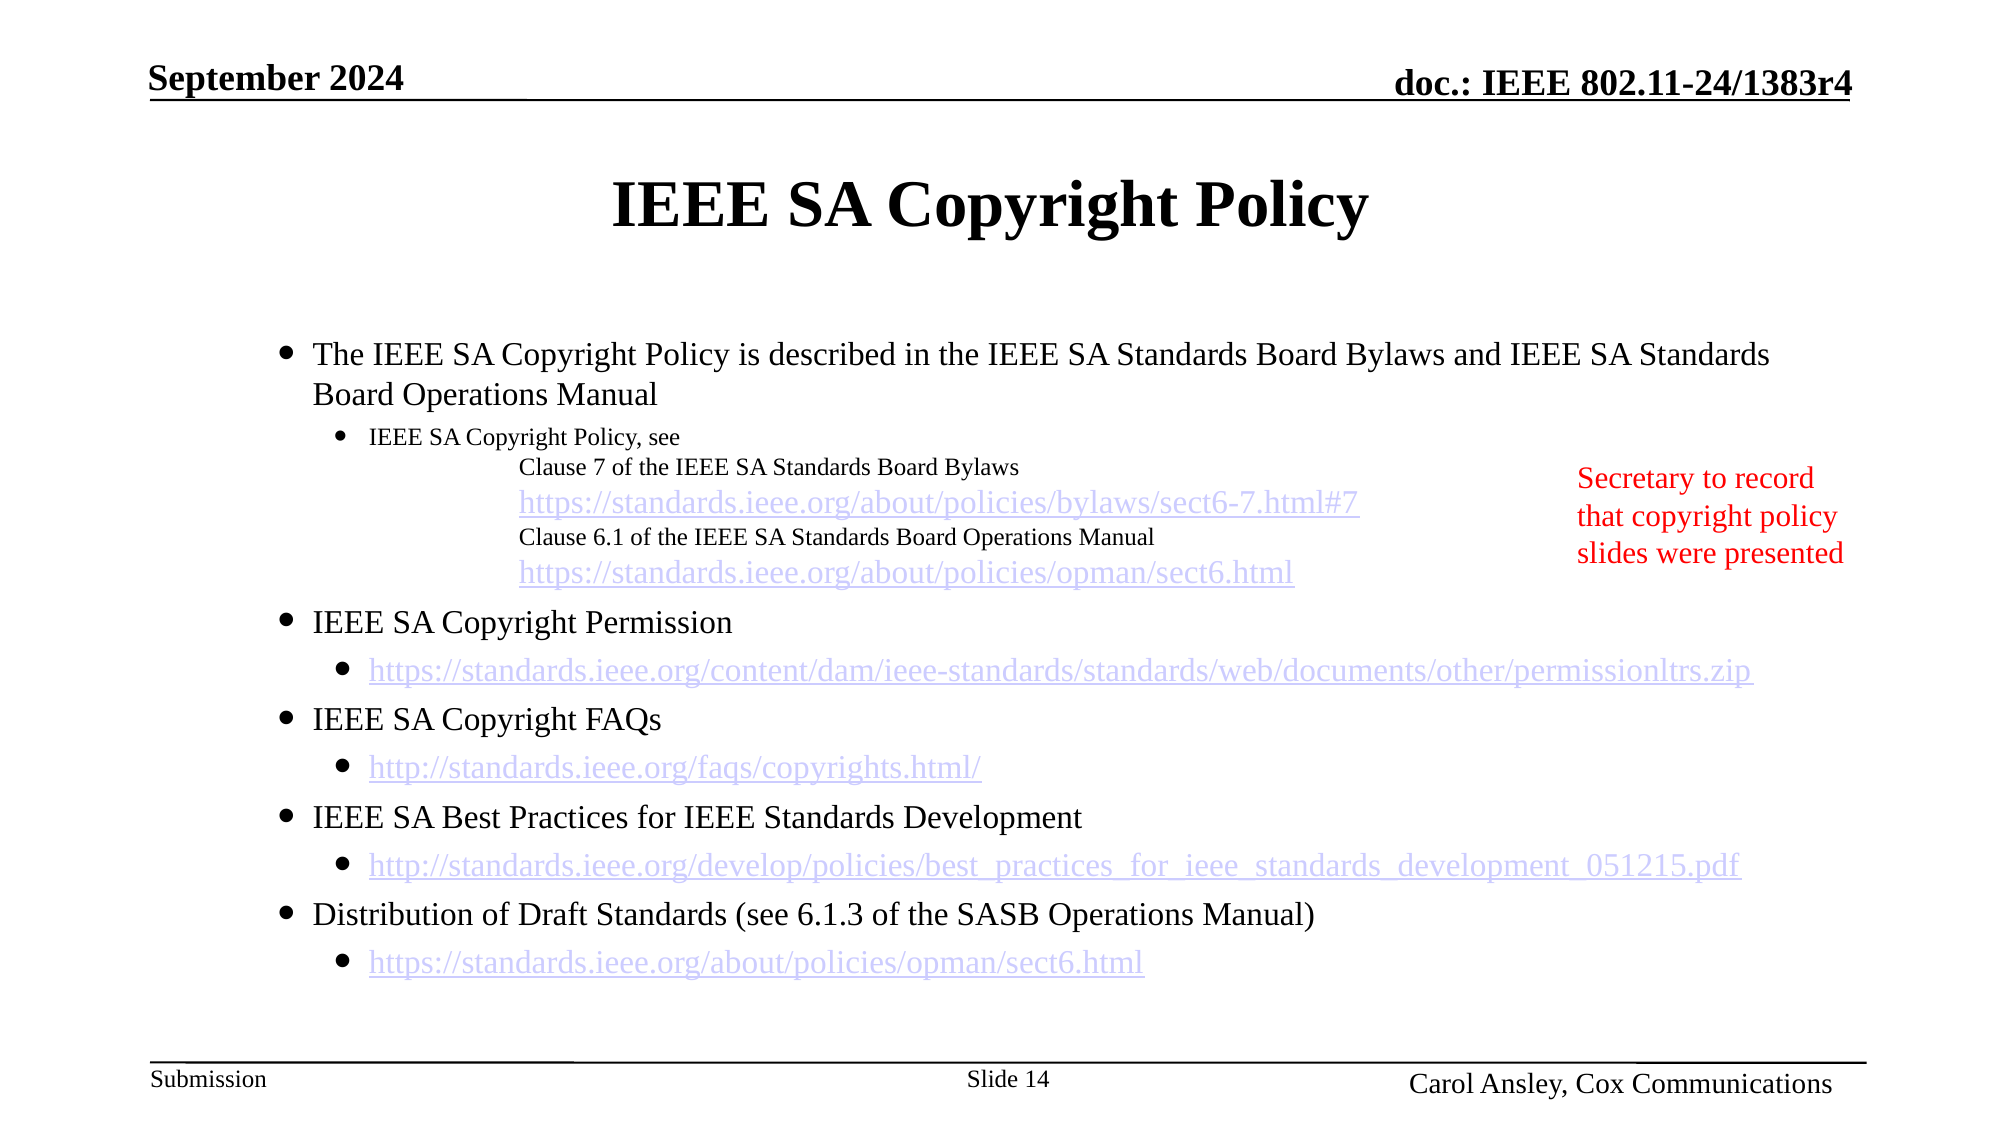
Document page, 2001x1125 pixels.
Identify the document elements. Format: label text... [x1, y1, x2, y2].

list The IEEE SA Copyright Policy is described in the IEEE SA Standards Board Bylaws and IEEE SA Standards Board Operations Manual IEEE SA Copyright Policy, see Clause 7 of the IEEE SA Standards Board Bylaws https://standards.ieee.org/about/policies/bylaws/sect6-7.html#7 Clause 6.1 of the IEEE SA Standards Board Operations Manual https://standards.ieee.org/about/policies/opman/sect6.html IEEE SA Copyright Permission https://standards.ieee.org/content/dam/ieee-standards/standards/web/documents/other/permissionltrs.zip IEEE SA Copyright FAQs http://standards.ieee.org/faqs/copyrights.html/ IEEE SA Best Practices for IEEE Standards Development http://standards.ieee.org/develop/policies/best_practices_for_ieee_standards_development_051215.pdf Distribution of Draft Standards (see 6.1.3 of the SASB Operations Manual) https://standards.ieee.org/about/policies/opman/sect6.html [149, 324, 1850, 1000]
text_box Secretary to record that copyright policy slides were presented [1562, 449, 1882, 577]
title IEEE SA Copyright Policy [149, 112, 1850, 288]
slide_number Slide 14 [950, 1061, 1067, 1123]
